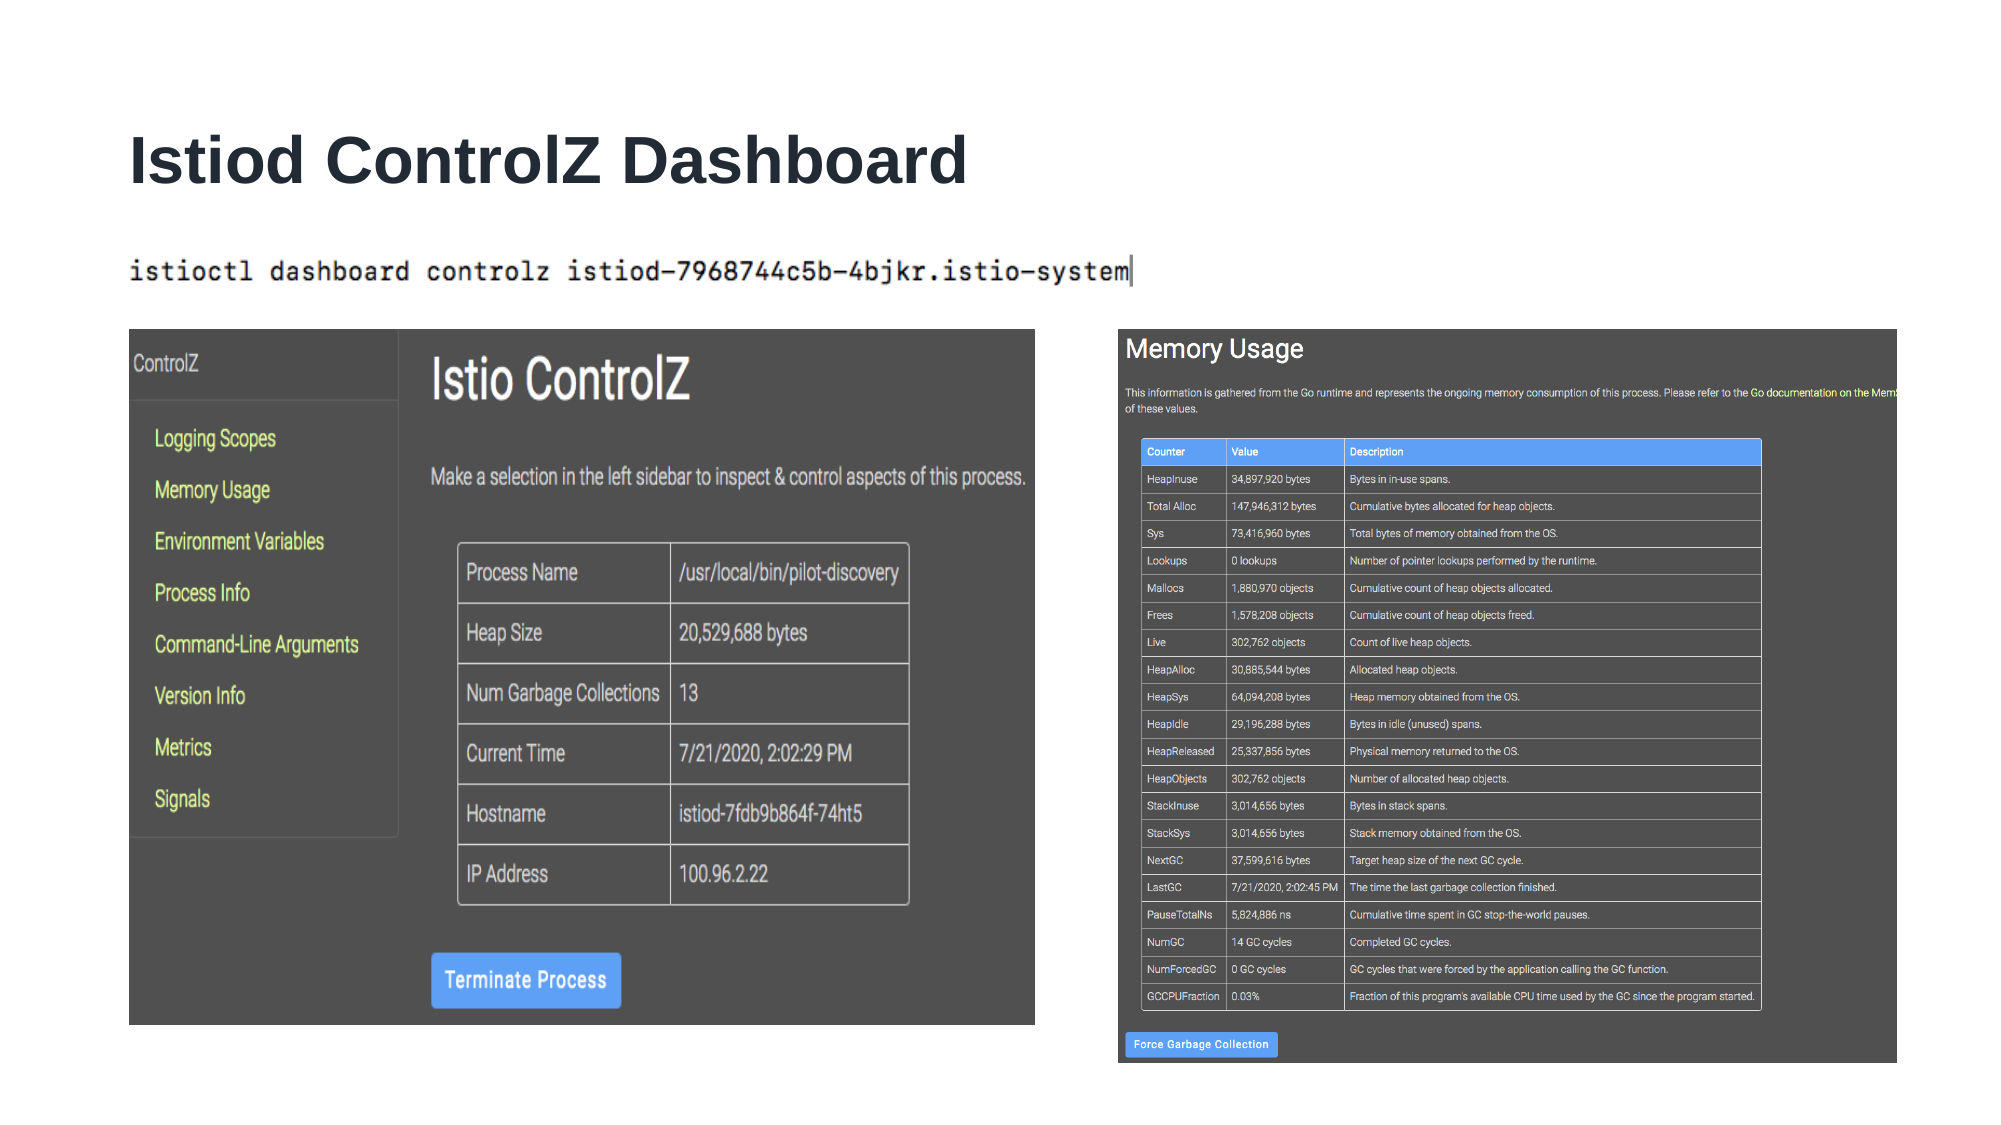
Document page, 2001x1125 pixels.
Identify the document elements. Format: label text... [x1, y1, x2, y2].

picture [1118, 329, 1897, 1063]
text_box [94, 200, 1971, 1119]
picture [128, 239, 1133, 303]
text_box Istiod ControlZ Dashboard [121, 128, 1879, 200]
picture [128, 329, 1035, 1025]
